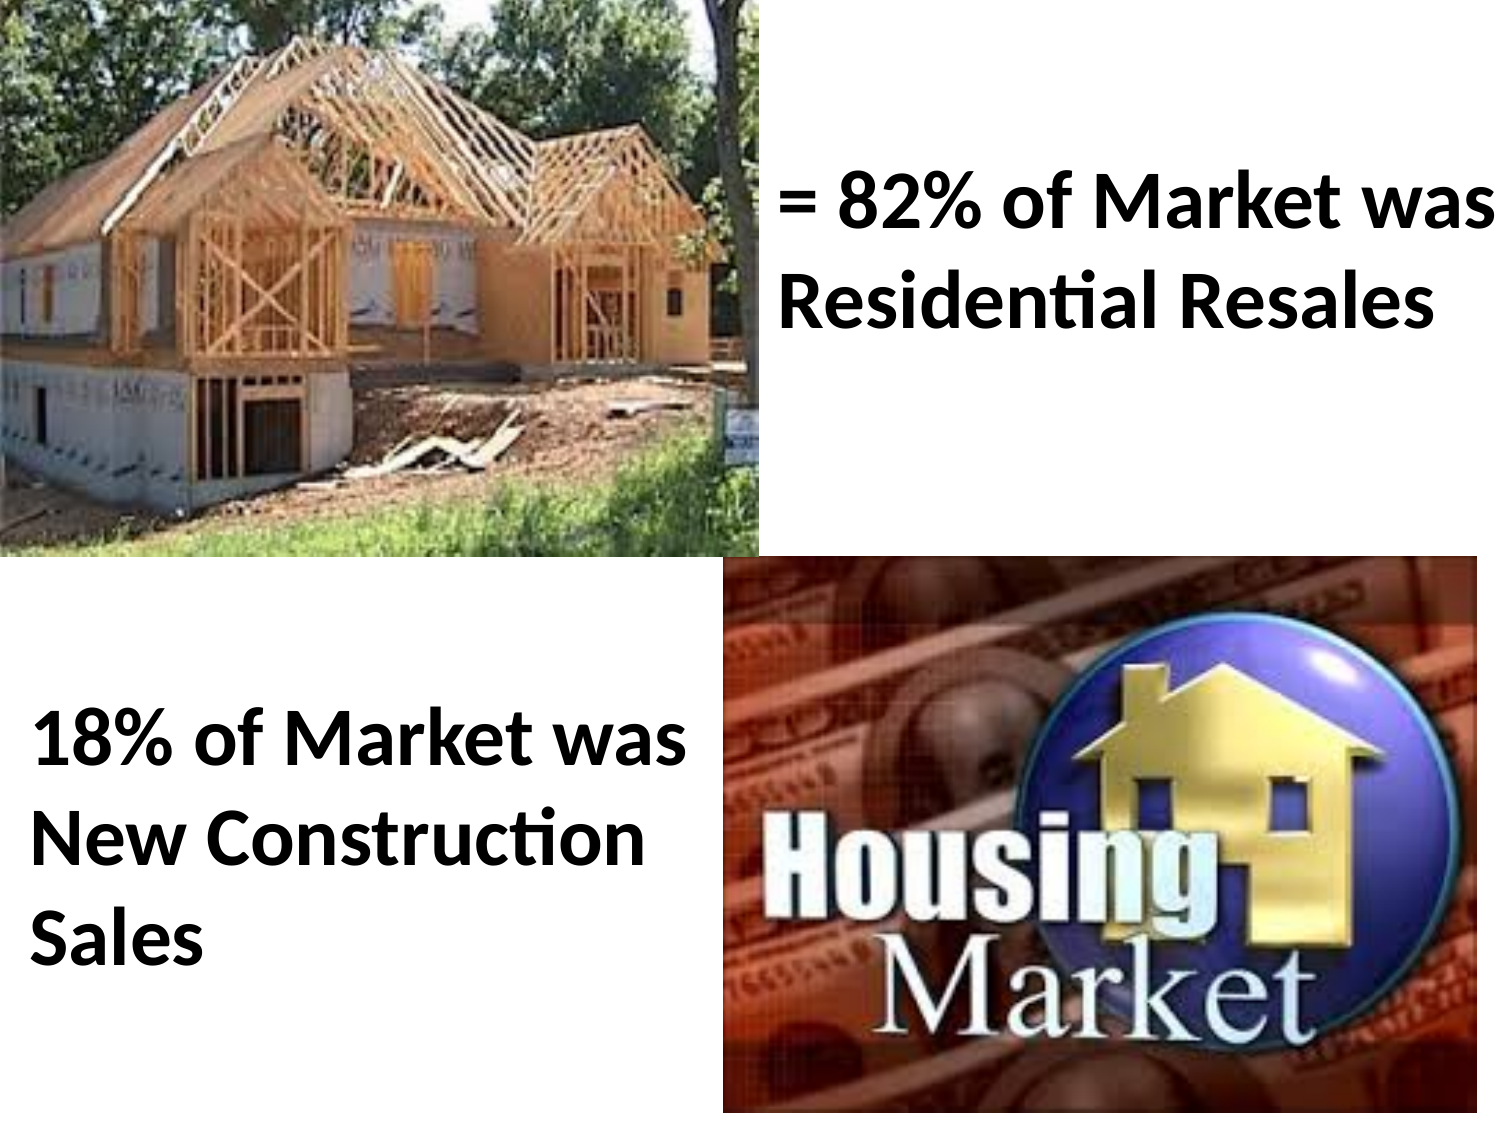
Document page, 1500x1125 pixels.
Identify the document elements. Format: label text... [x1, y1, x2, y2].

picture [0, 0, 1477, 1113]
text_box = 82% of Market was Residential Resales [763, 137, 1500, 353]
text_box 18% of Market was New Construction Sales [14, 675, 718, 990]
